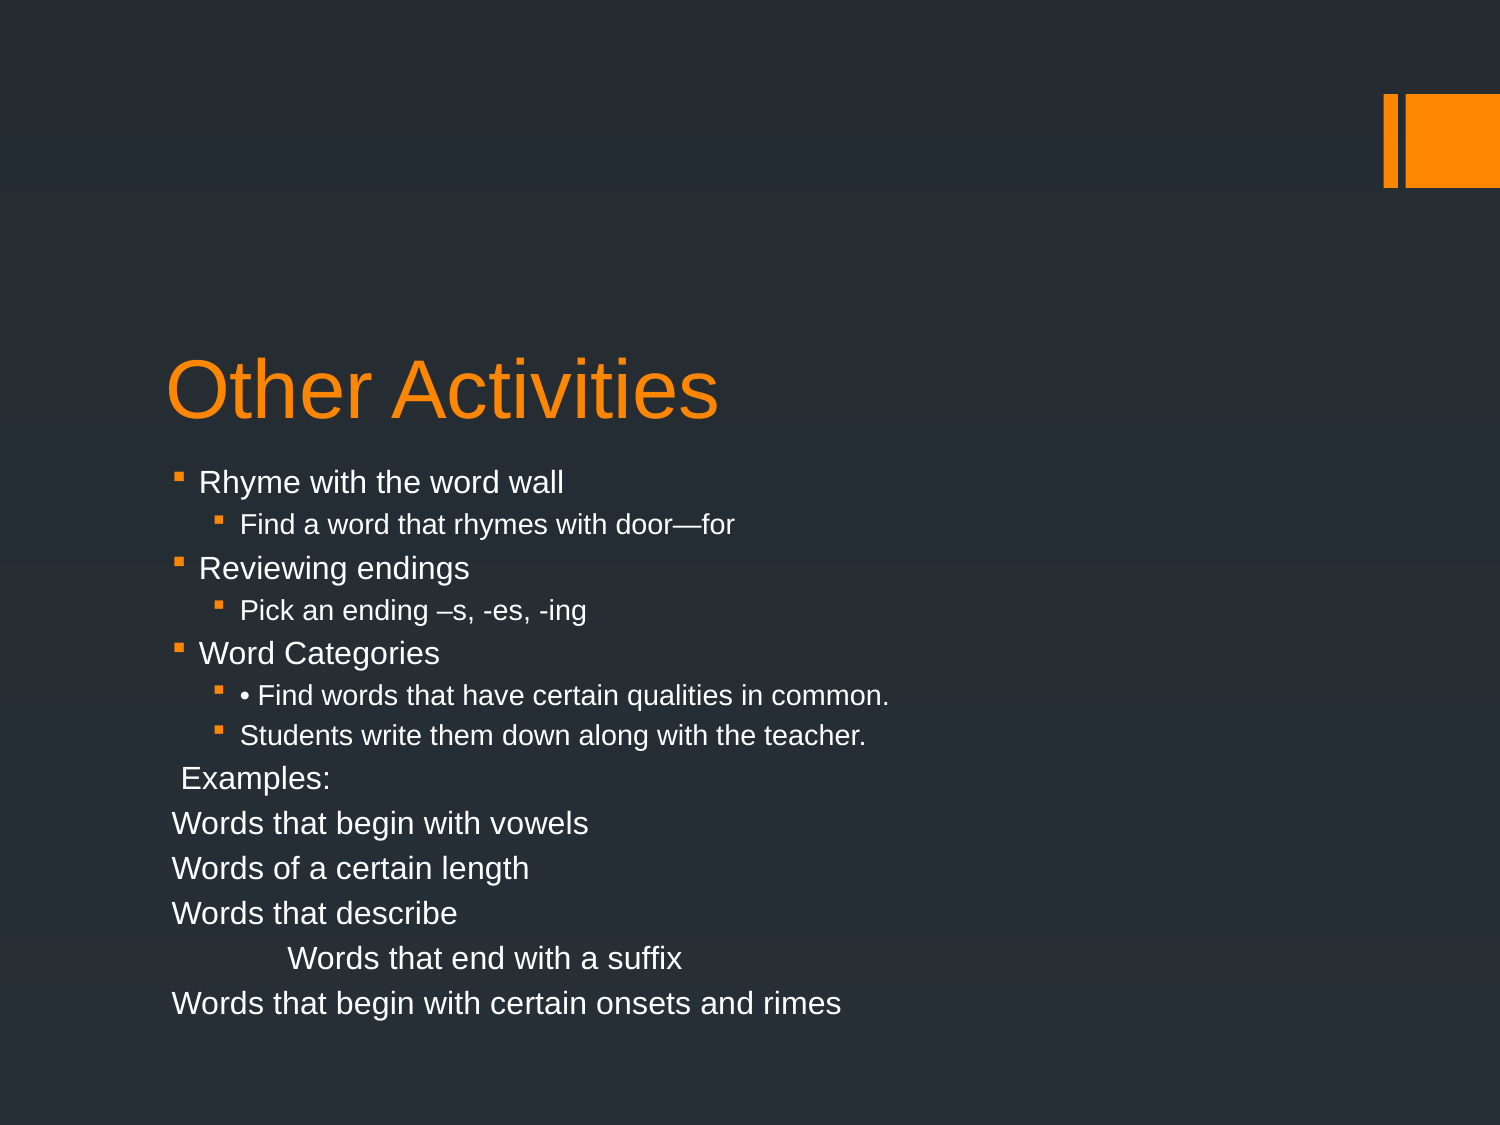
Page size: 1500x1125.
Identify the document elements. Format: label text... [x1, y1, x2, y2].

list Rhyme with the word wall Find a word that rhymes with door—for Reviewing endings Pick an ending –s, -es, -ing Word Categories • Find words that have certain qualities in common. Students write them down along with the teacher. Examples: Words that begin with vowels Words of a certain length Words that describe Words that end with a suffix Words that begin with certain onsets and rimes [150, 454, 1350, 1035]
title Other Activities [150, 253, 1350, 443]
